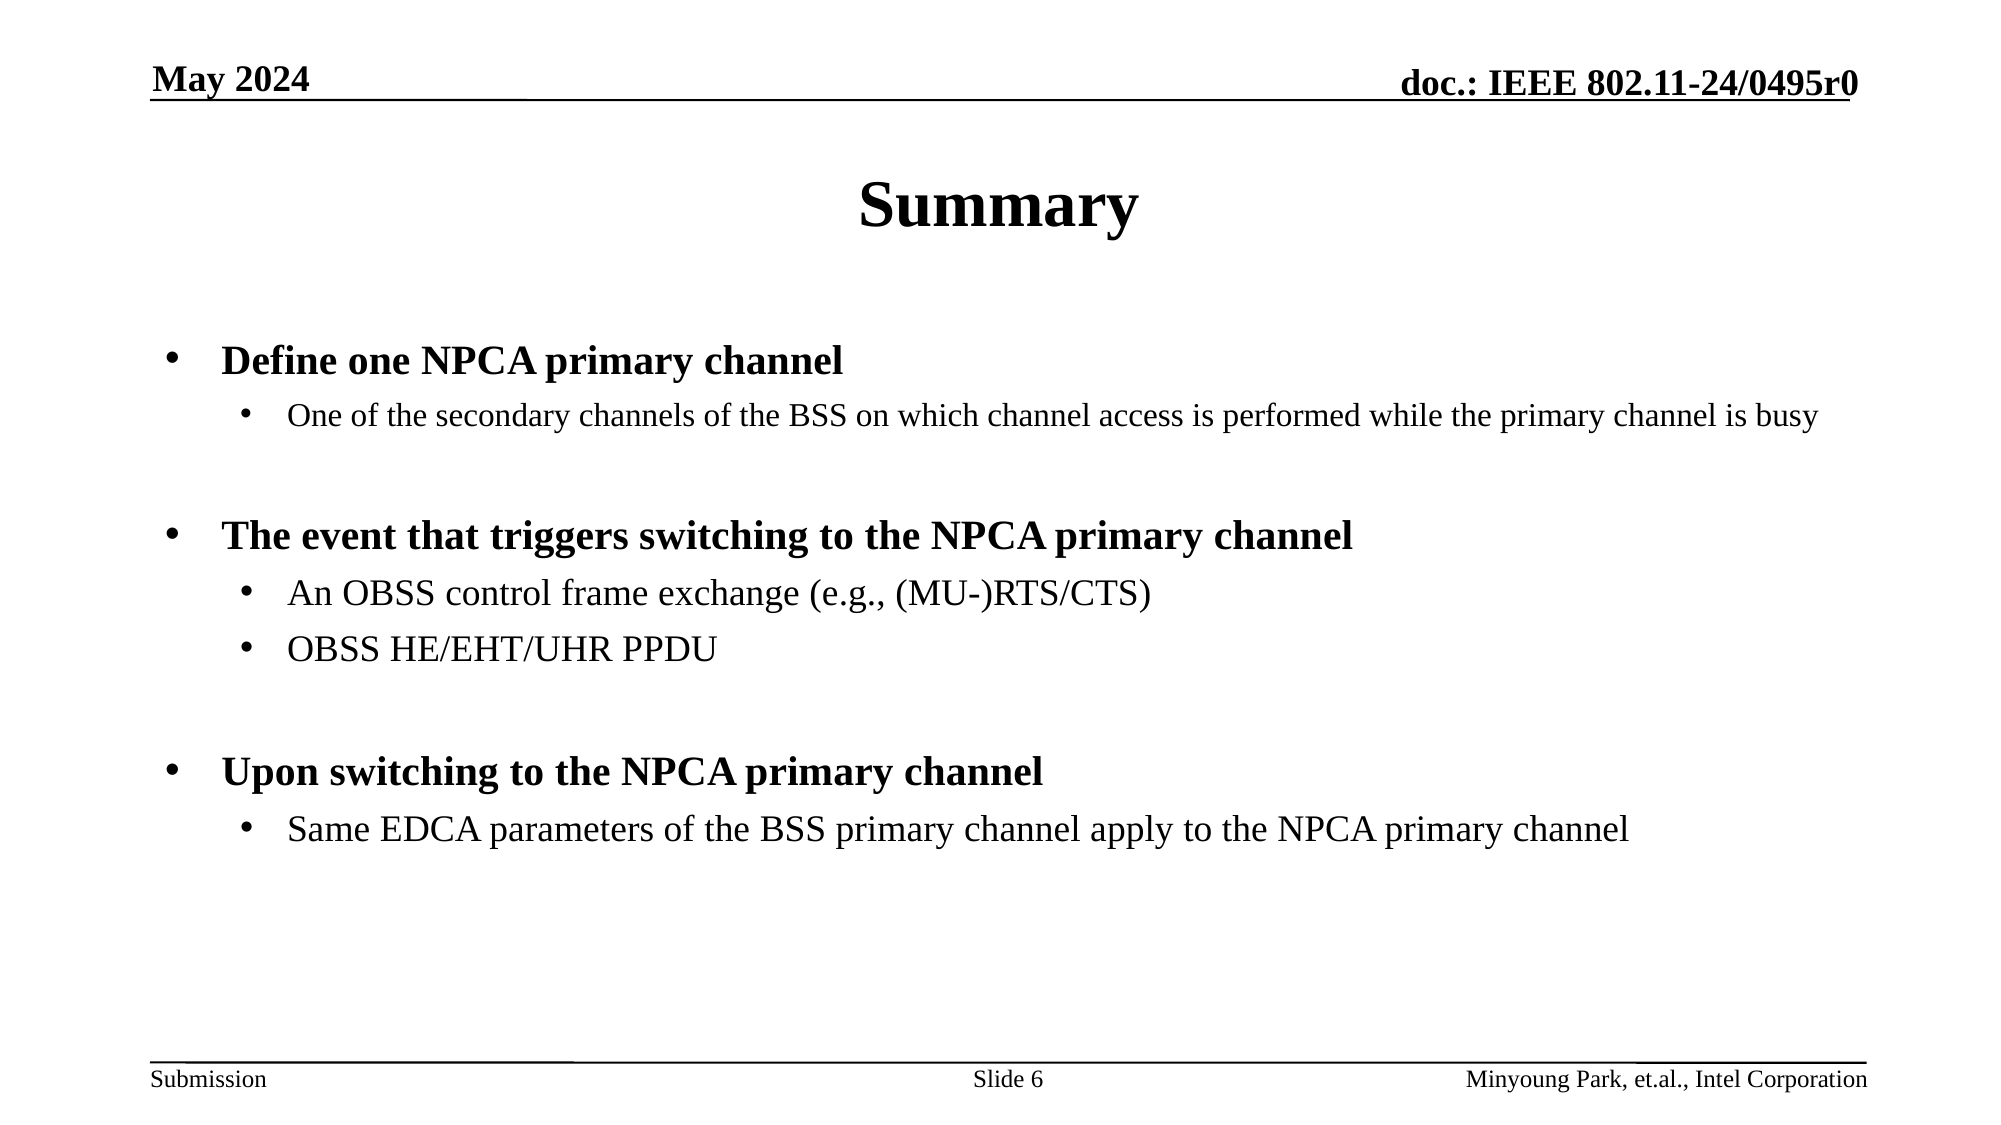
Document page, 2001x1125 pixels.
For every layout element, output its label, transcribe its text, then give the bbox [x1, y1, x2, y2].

slide_number Slide 6 [950, 1061, 1067, 1123]
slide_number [152, 54, 563, 100]
list Define one NPCA primary channel One of the secondary channels of the BSS on which channel access is performed while the primary channel is busy The event that triggers switching to the NPCA primary channel An OBSS control frame exchange (e.g., (MU-)RTS/CTS) OBSS HE/EHT/UHR PPDU Upon switching to the NPCA primary channel Same EDCA parameters of the BSS primary channel apply to the NPCA primary channel [149, 324, 1850, 1000]
title Summary [149, 112, 1850, 288]
footer Minyoung Park, et.al., Intel Corporation [1171, 1061, 1869, 1093]
